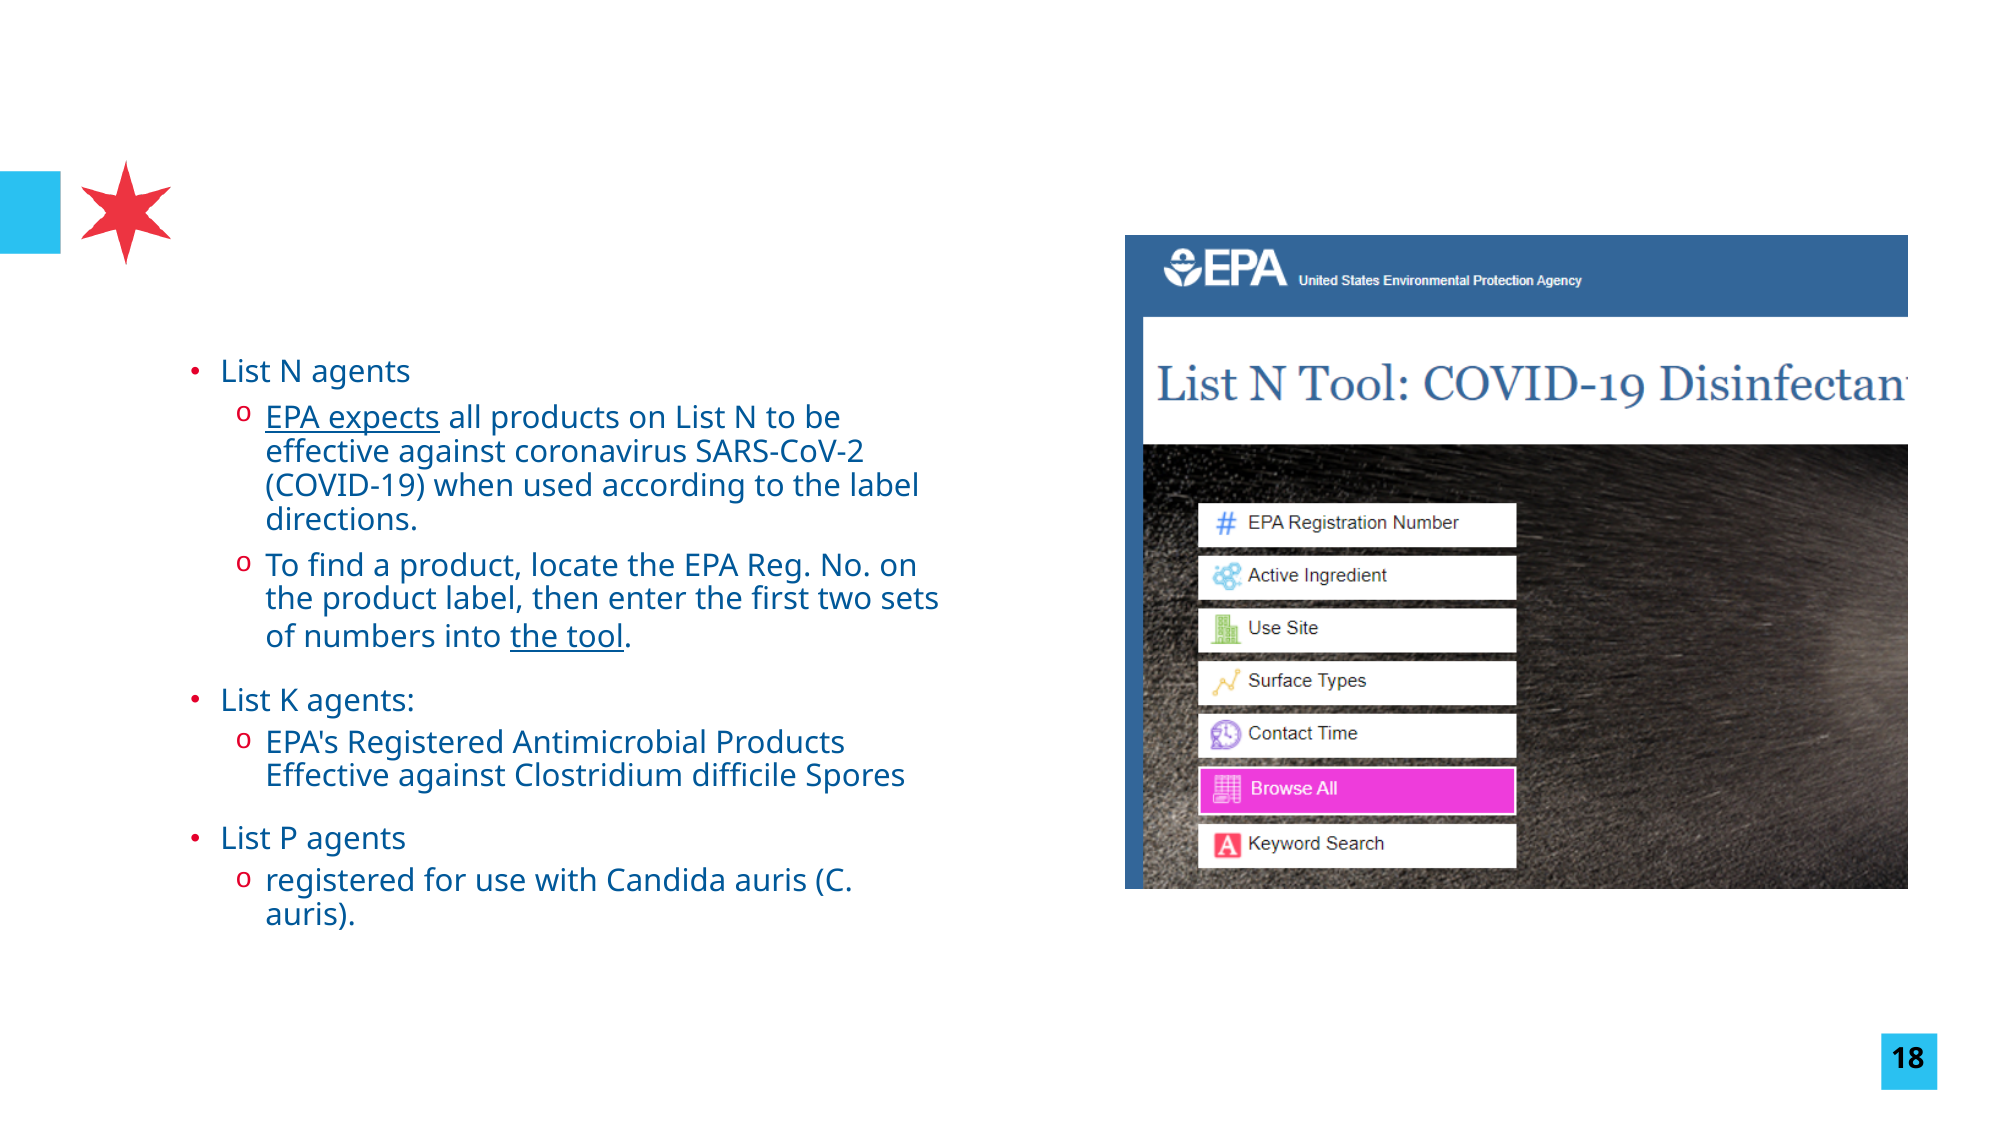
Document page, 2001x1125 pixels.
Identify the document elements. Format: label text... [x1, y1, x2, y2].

list List N agents EPA expects all products on List N to be effective against coronavirus SARS-CoV-2 (COVID-19) when used according to the label directions. To find a product, locate the EPA Reg. No. on the product label, then enter the first two sets of numbers into the tool. List K agents: EPA's Registered Antimicrobial Products Effective against Clostridium difficile Spores List P agents registered for use with Candida auris (C. auris). [175, 348, 957, 1013]
picture [1125, 235, 1908, 889]
picture [0, 160, 171, 265]
slide_number 18 [1855, 1028, 1961, 1089]
